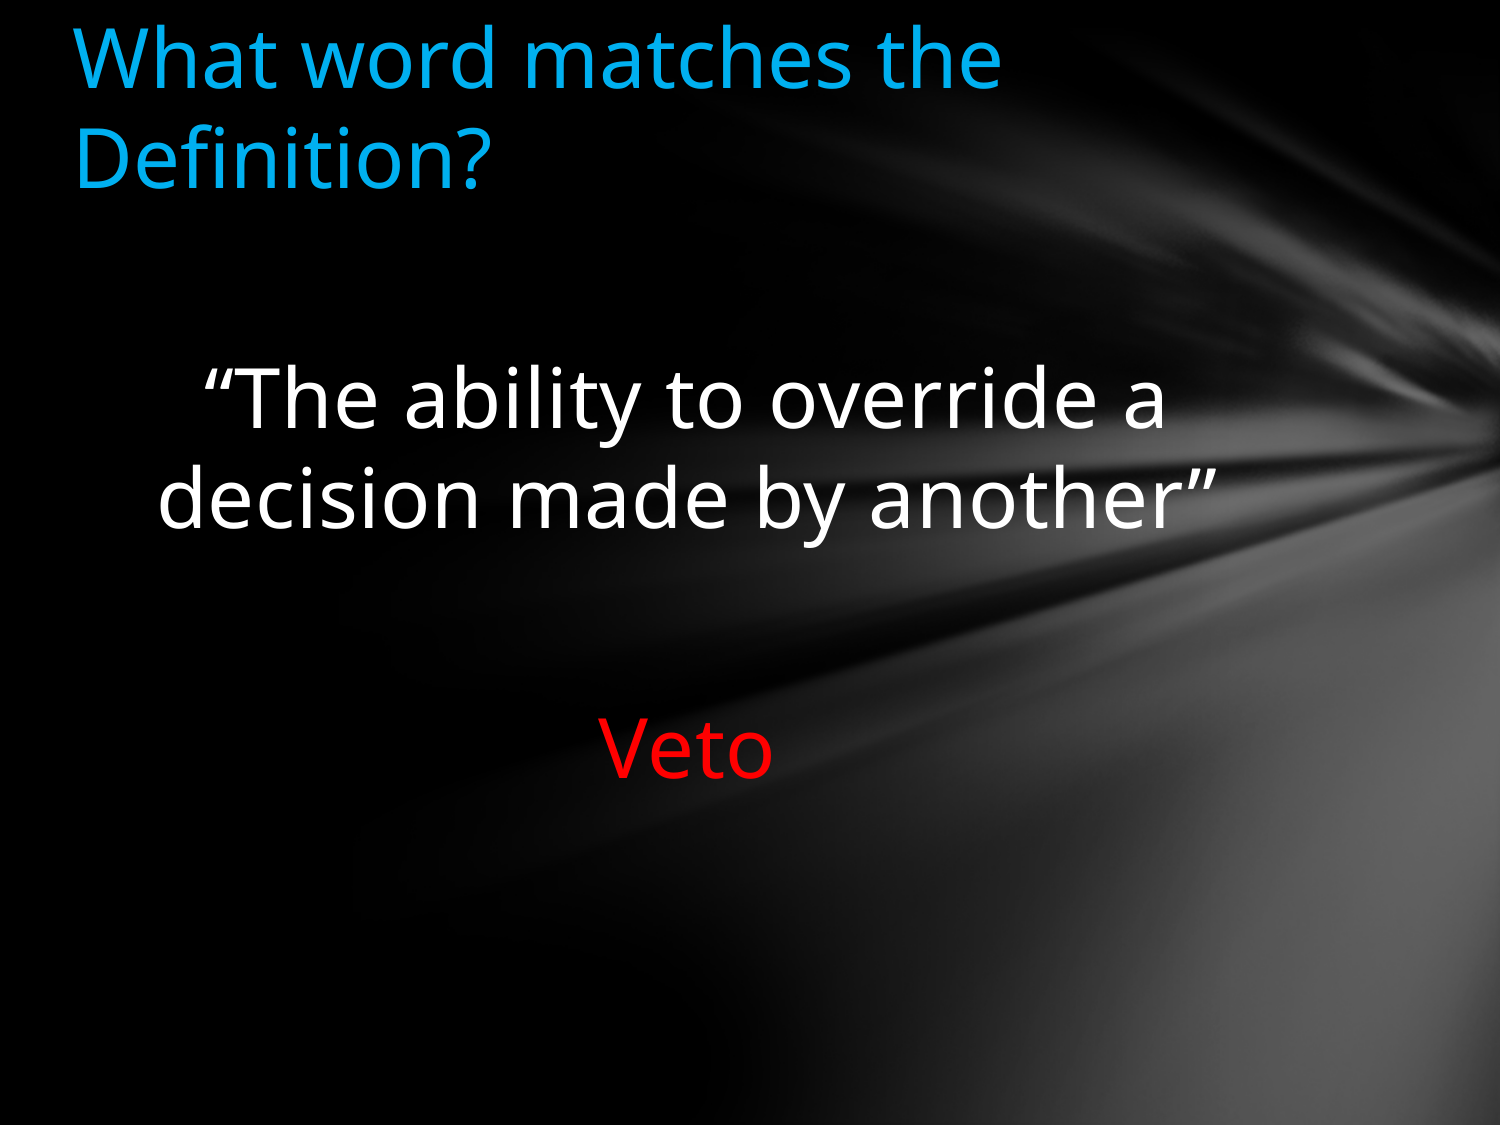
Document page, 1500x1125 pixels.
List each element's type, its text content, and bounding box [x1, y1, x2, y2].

title What word matches the Definition? [57, 37, 1318, 213]
list “The ability to override a decision made by another” Veto [57, 338, 1318, 1015]
